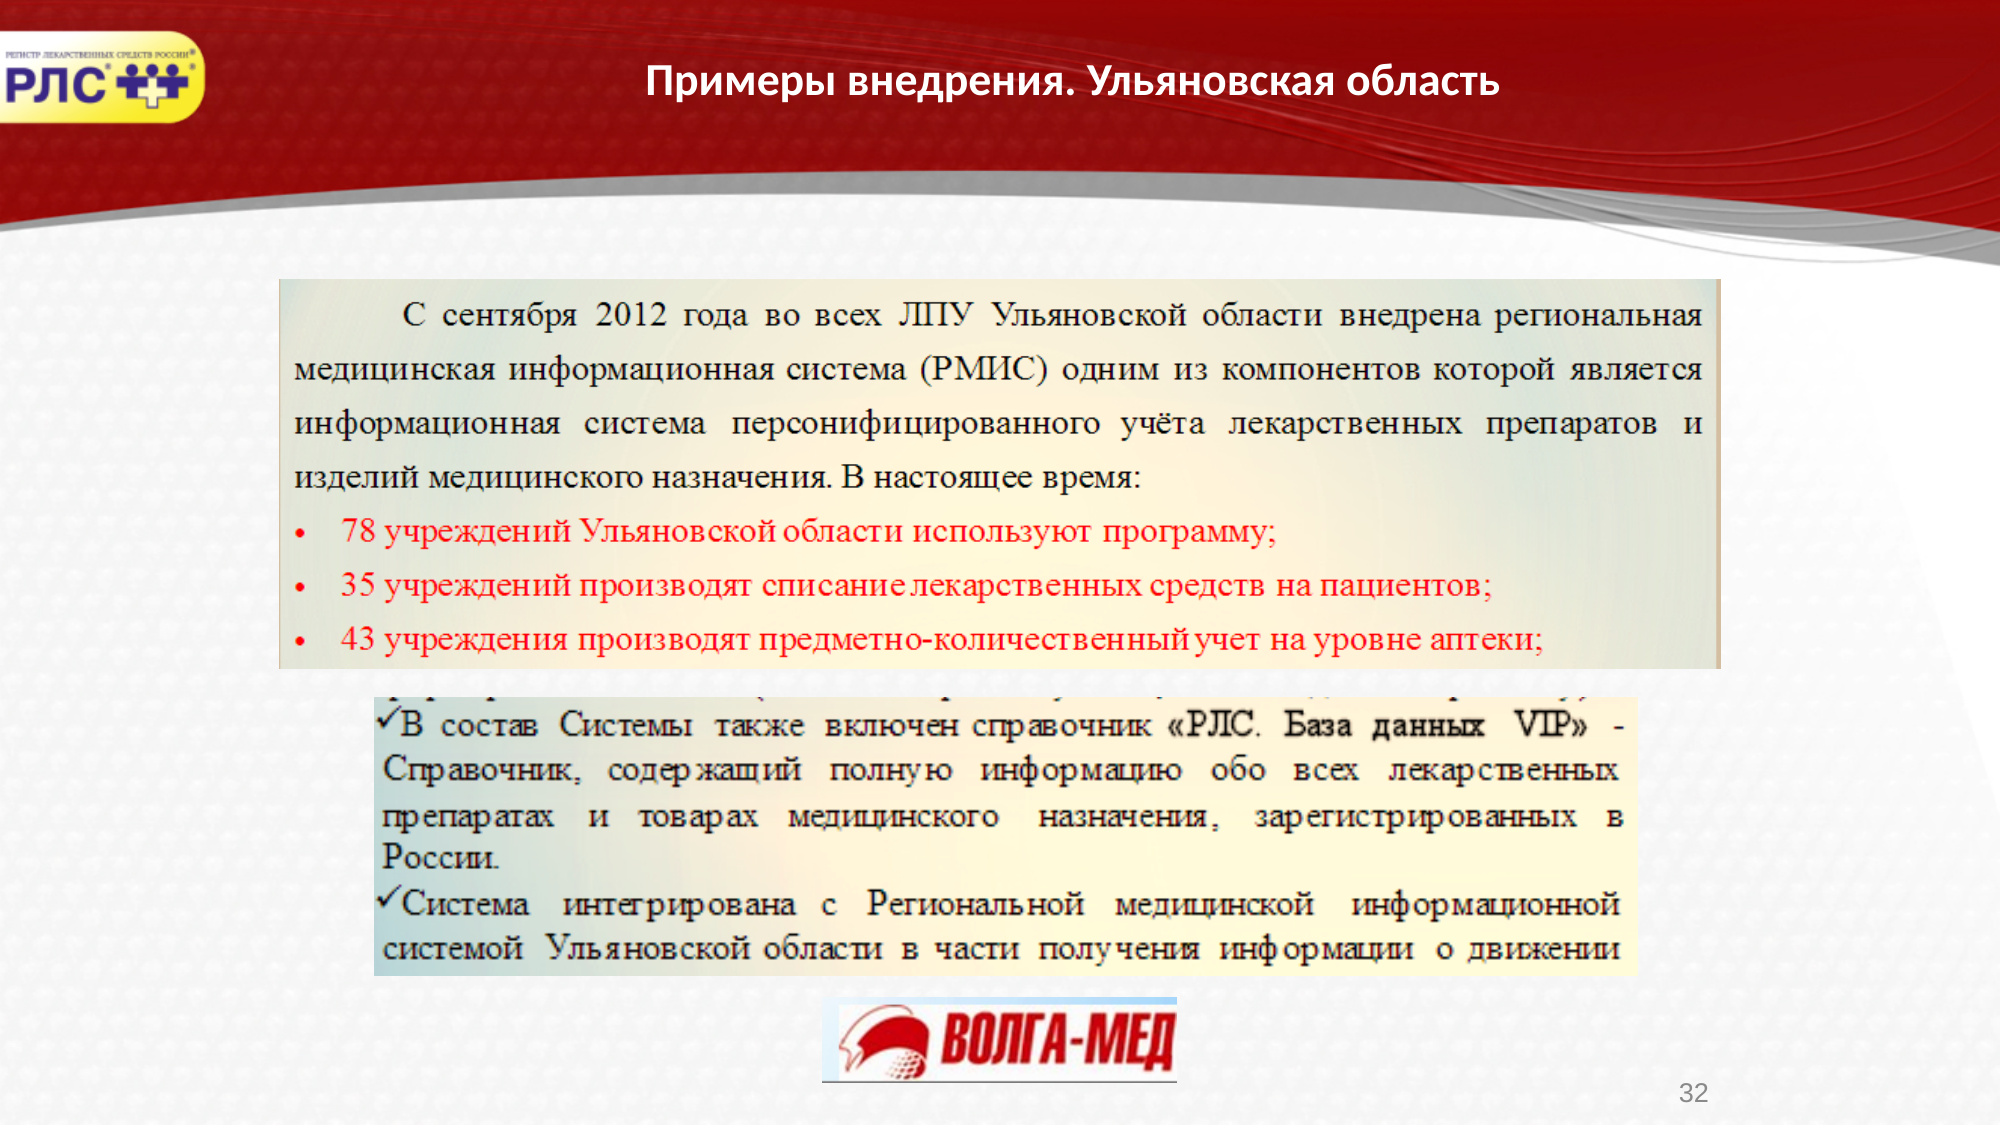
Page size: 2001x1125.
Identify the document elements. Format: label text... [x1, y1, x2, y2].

picture [0, 0, 2000, 1125]
text_box Примеры внедрения. Ульяновская область [630, 42, 1686, 113]
text_box 32 [1637, 1070, 1709, 1113]
